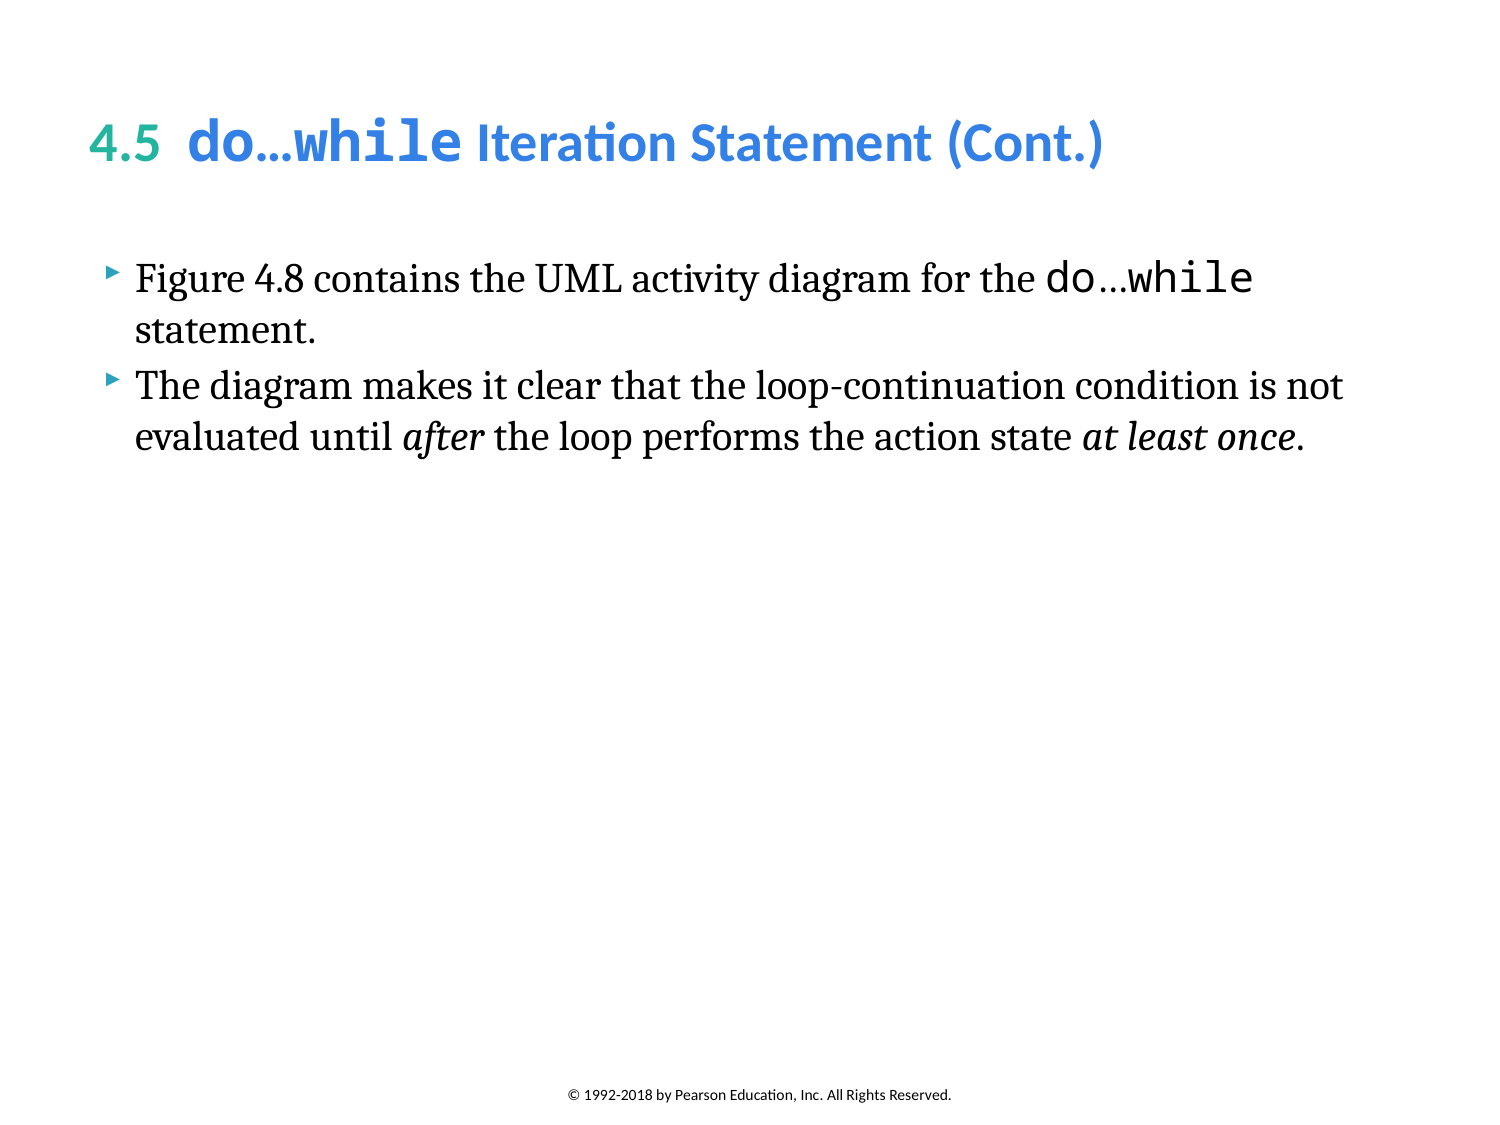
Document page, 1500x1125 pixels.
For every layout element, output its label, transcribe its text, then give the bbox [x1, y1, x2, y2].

title 4.5 do…while Iteration Statement (Cont.) [75, 45, 1425, 233]
list Figure 4.8 contains the UML activity diagram for the do…while statement. The diagram makes it clear that the loop-continuation condition is not evaluated until after the loop performs the action state at least once. [75, 242, 1425, 986]
footer © 1992-2018 by Pearson Education, Inc. All Rights Reserved. [552, 1051, 1419, 1112]
